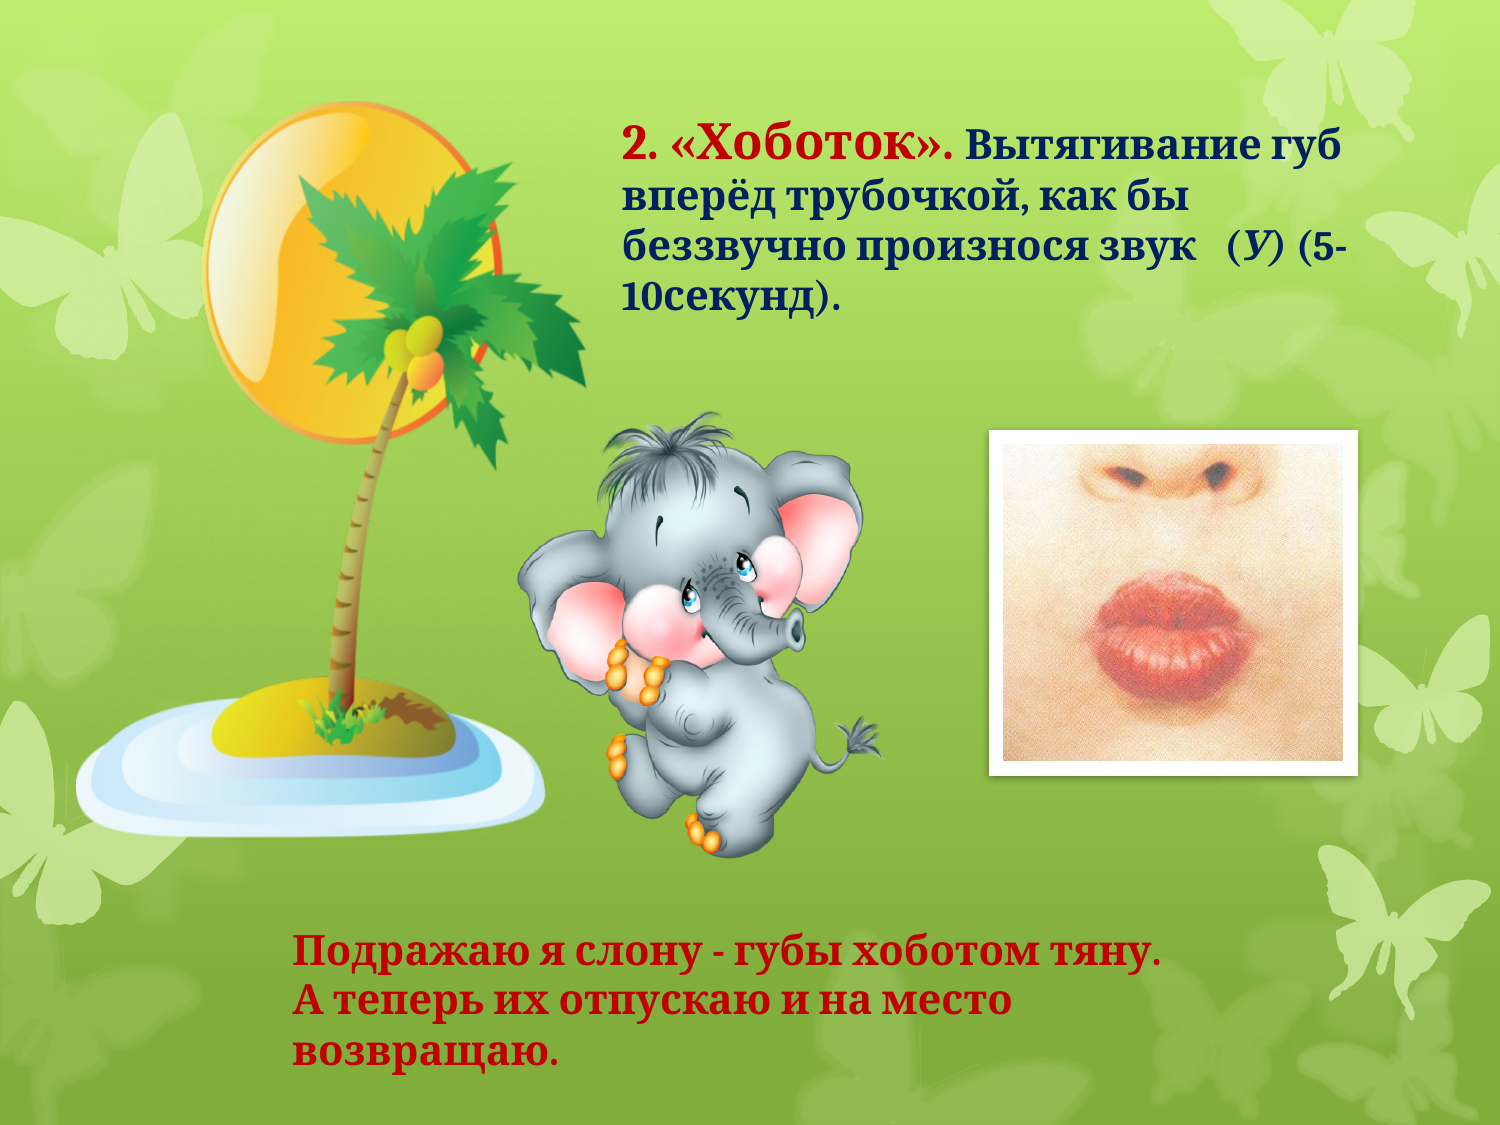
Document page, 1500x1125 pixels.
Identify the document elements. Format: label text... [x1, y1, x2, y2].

text_box 2. «Хоботок». Вытягивание губ вперёд трубочкой, как бы беззвучно произнося звук (У) (5-10секунд). [607, 101, 1400, 327]
picture [76, 101, 905, 882]
picture [1002, 443, 1344, 762]
text_box Подражаю я слону - губы хоботом тяну. А теперь их отпускаю и на место возвращаю. [277, 915, 1209, 1081]
